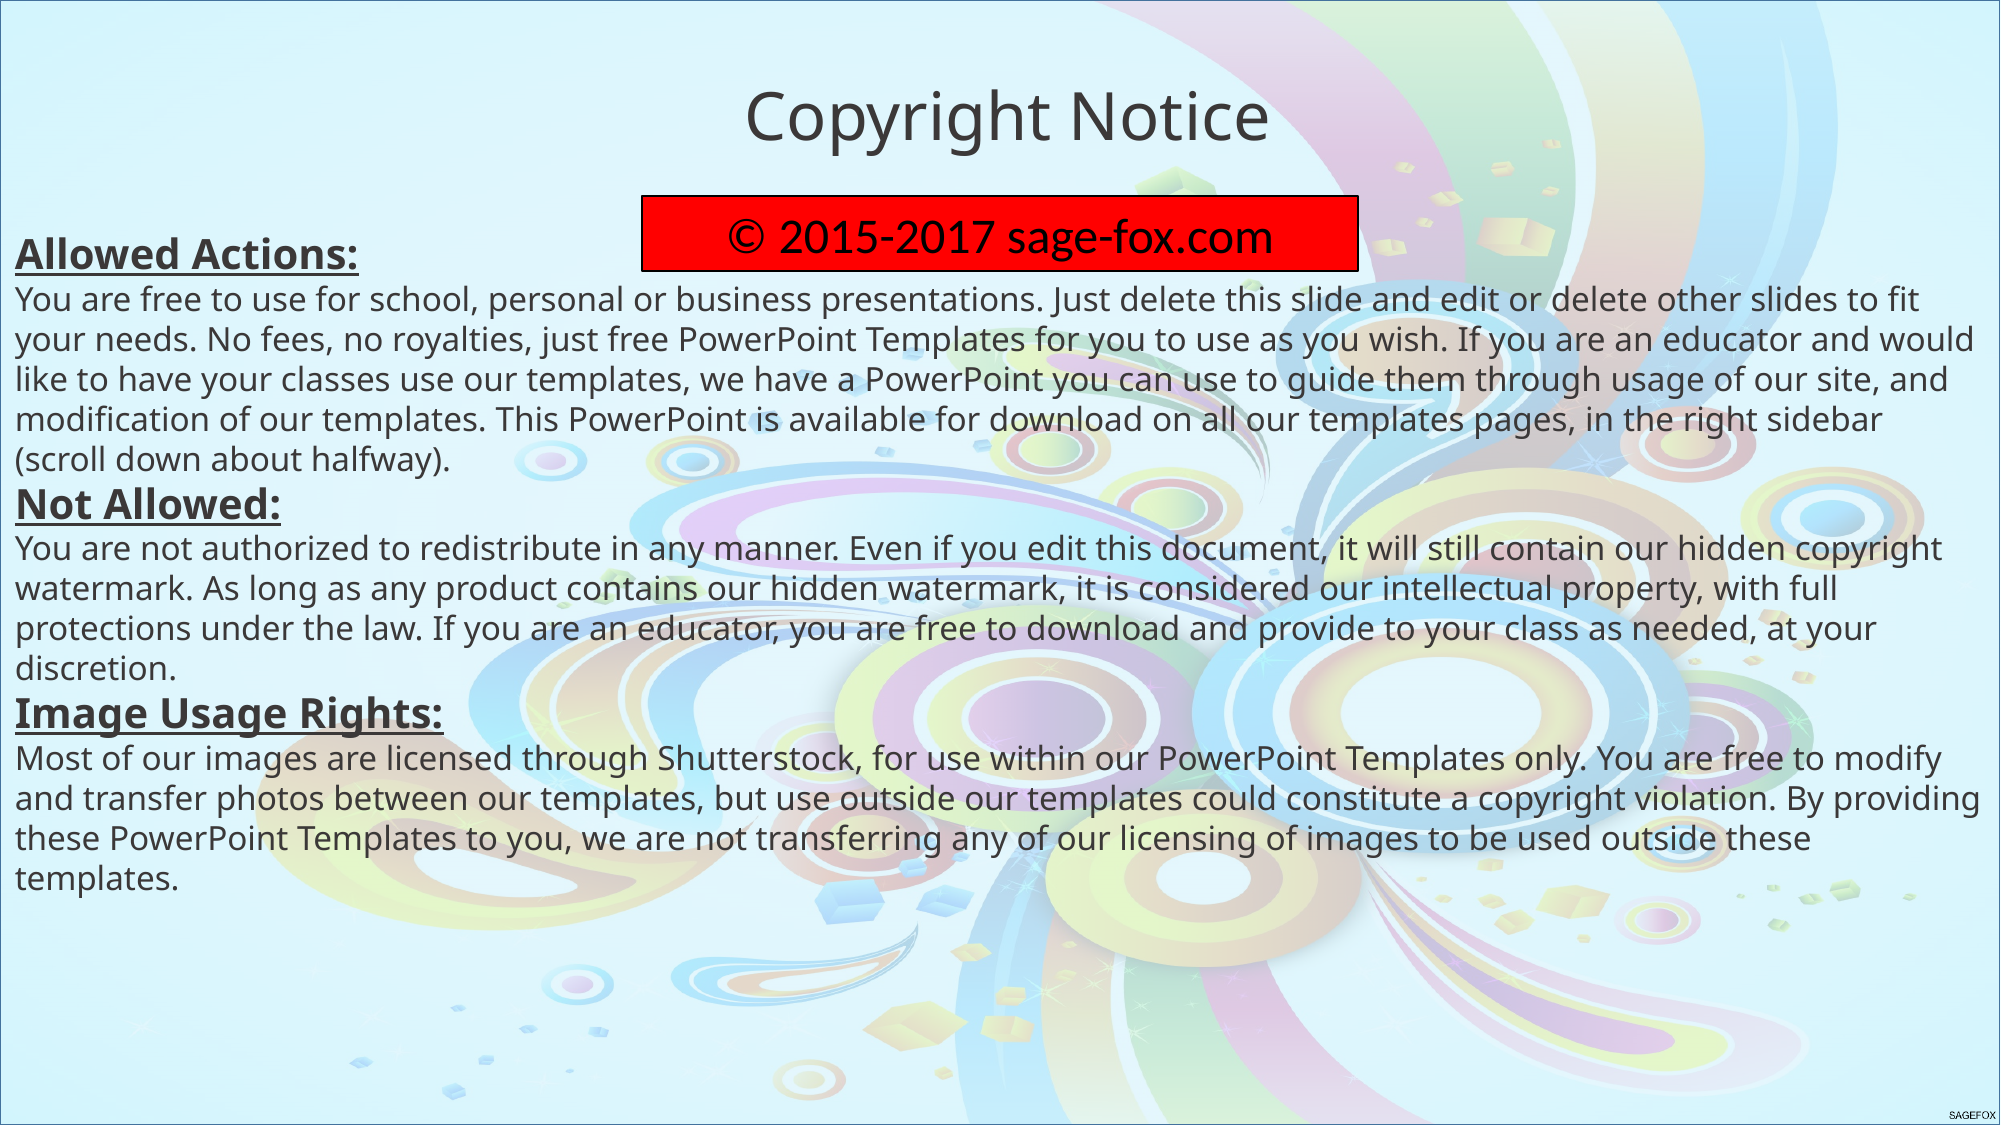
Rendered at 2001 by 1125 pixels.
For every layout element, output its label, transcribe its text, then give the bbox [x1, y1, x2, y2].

title Copyright Notice [493, 60, 1524, 178]
text_box © 2015-2017 sage-fox.com [641, 196, 1358, 272]
text_box Allowed Actions: You are free to use for school, personal or business presentations. Just delete this slide and edit or delete other slides to fit your needs. No fees, no royalties, just free PowerPoint Templates for you to use as you wish. If you are an educator and would like to have your classes use our templates, we have a PowerPoint you can use to guide them through usage of our site, and modification of our templates. This PowerPoint is available for download on all our templates pages, in the right sidebar (scroll down about halfway). Not Allowed: You are not authorized to redistribute in any manner. Even if you edit this document, it will still contain our hidden copyright watermark. As long as any product contains our hidden watermark, it is considered our intellectual property, with full protections under the law. If you are an educator, you are free to download and provide to your class as needed, at your discretion. Image Usage Rights: Most of our images are licensed through Shutterstock, for use within our PowerPoint Templates only. You are free to modify and transfer photos between our templates, but use outside our templates could constitute a copyright violation. By providing these PowerPoint Templates to you, we are not transferring any of our licensing of images to be used outside these templates. [0, 0, 2000, 1125]
